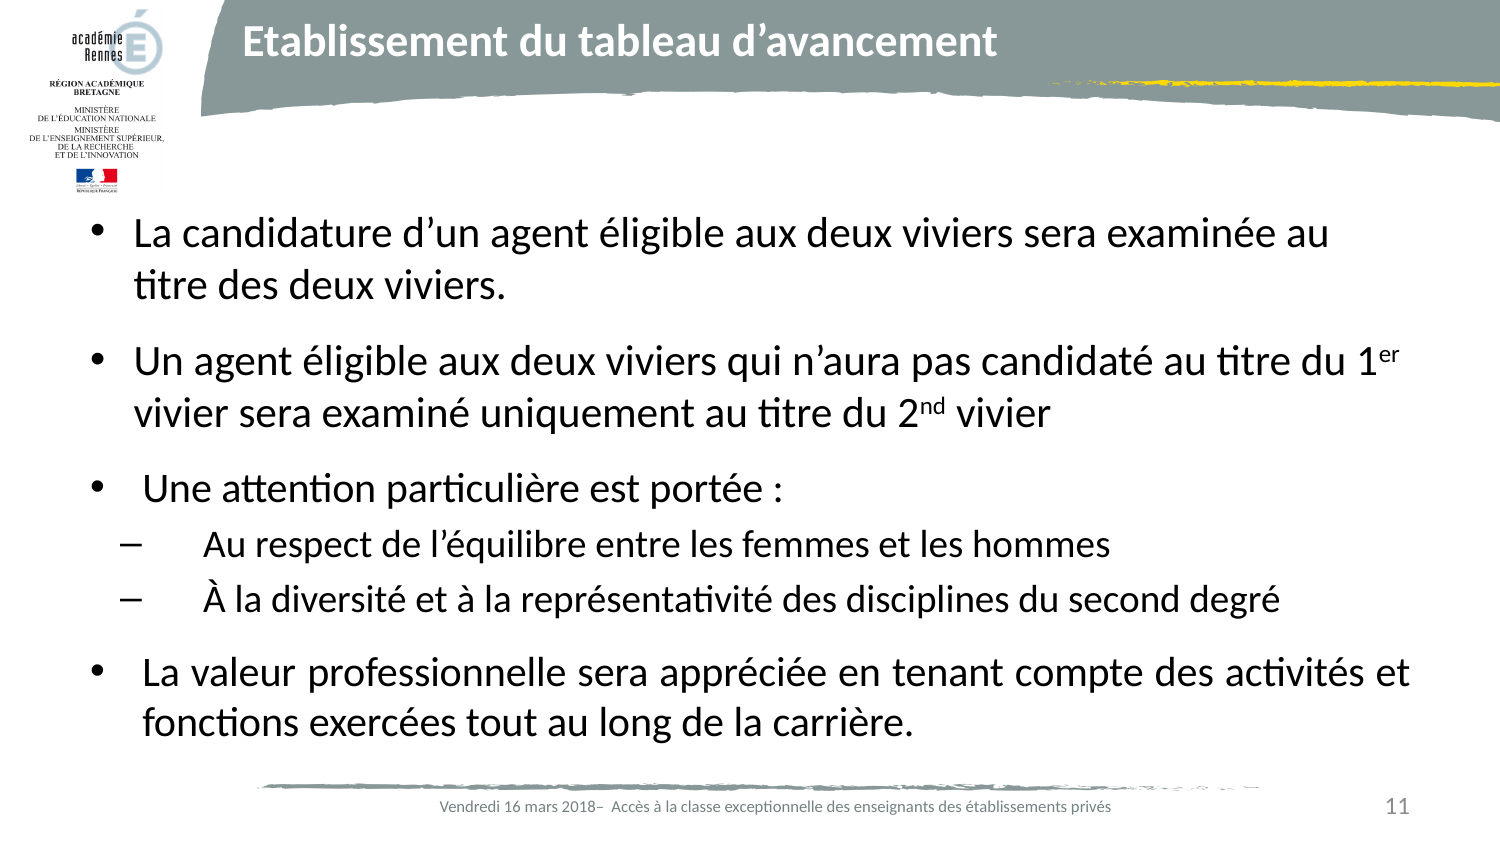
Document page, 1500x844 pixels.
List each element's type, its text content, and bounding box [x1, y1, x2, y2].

picture [227, 781, 1266, 794]
picture [29, 8, 164, 194]
list La candidature d’un agent éligible aux deux viviers sera examinée au titre des deux viviers. Un agent éligible aux deux viviers qui n’aura pas candidaté au titre du 1er vivier sera examiné uniquement au titre du 2nd vivier Une attention particulière est portée : Au respect de l’équilibre entre les femmes et les hommes À la diversité et à la représentativité des disciplines du second degré La valeur professionnelle sera appréciée en tenant compte des activités et fonctions exercées tout au long de la carrière. [75, 196, 1425, 759]
text_box Etablissement du tableau d’avancement [227, 13, 1500, 92]
slide_number 11 [1074, 782, 1425, 827]
picture [179, 0, 1500, 123]
